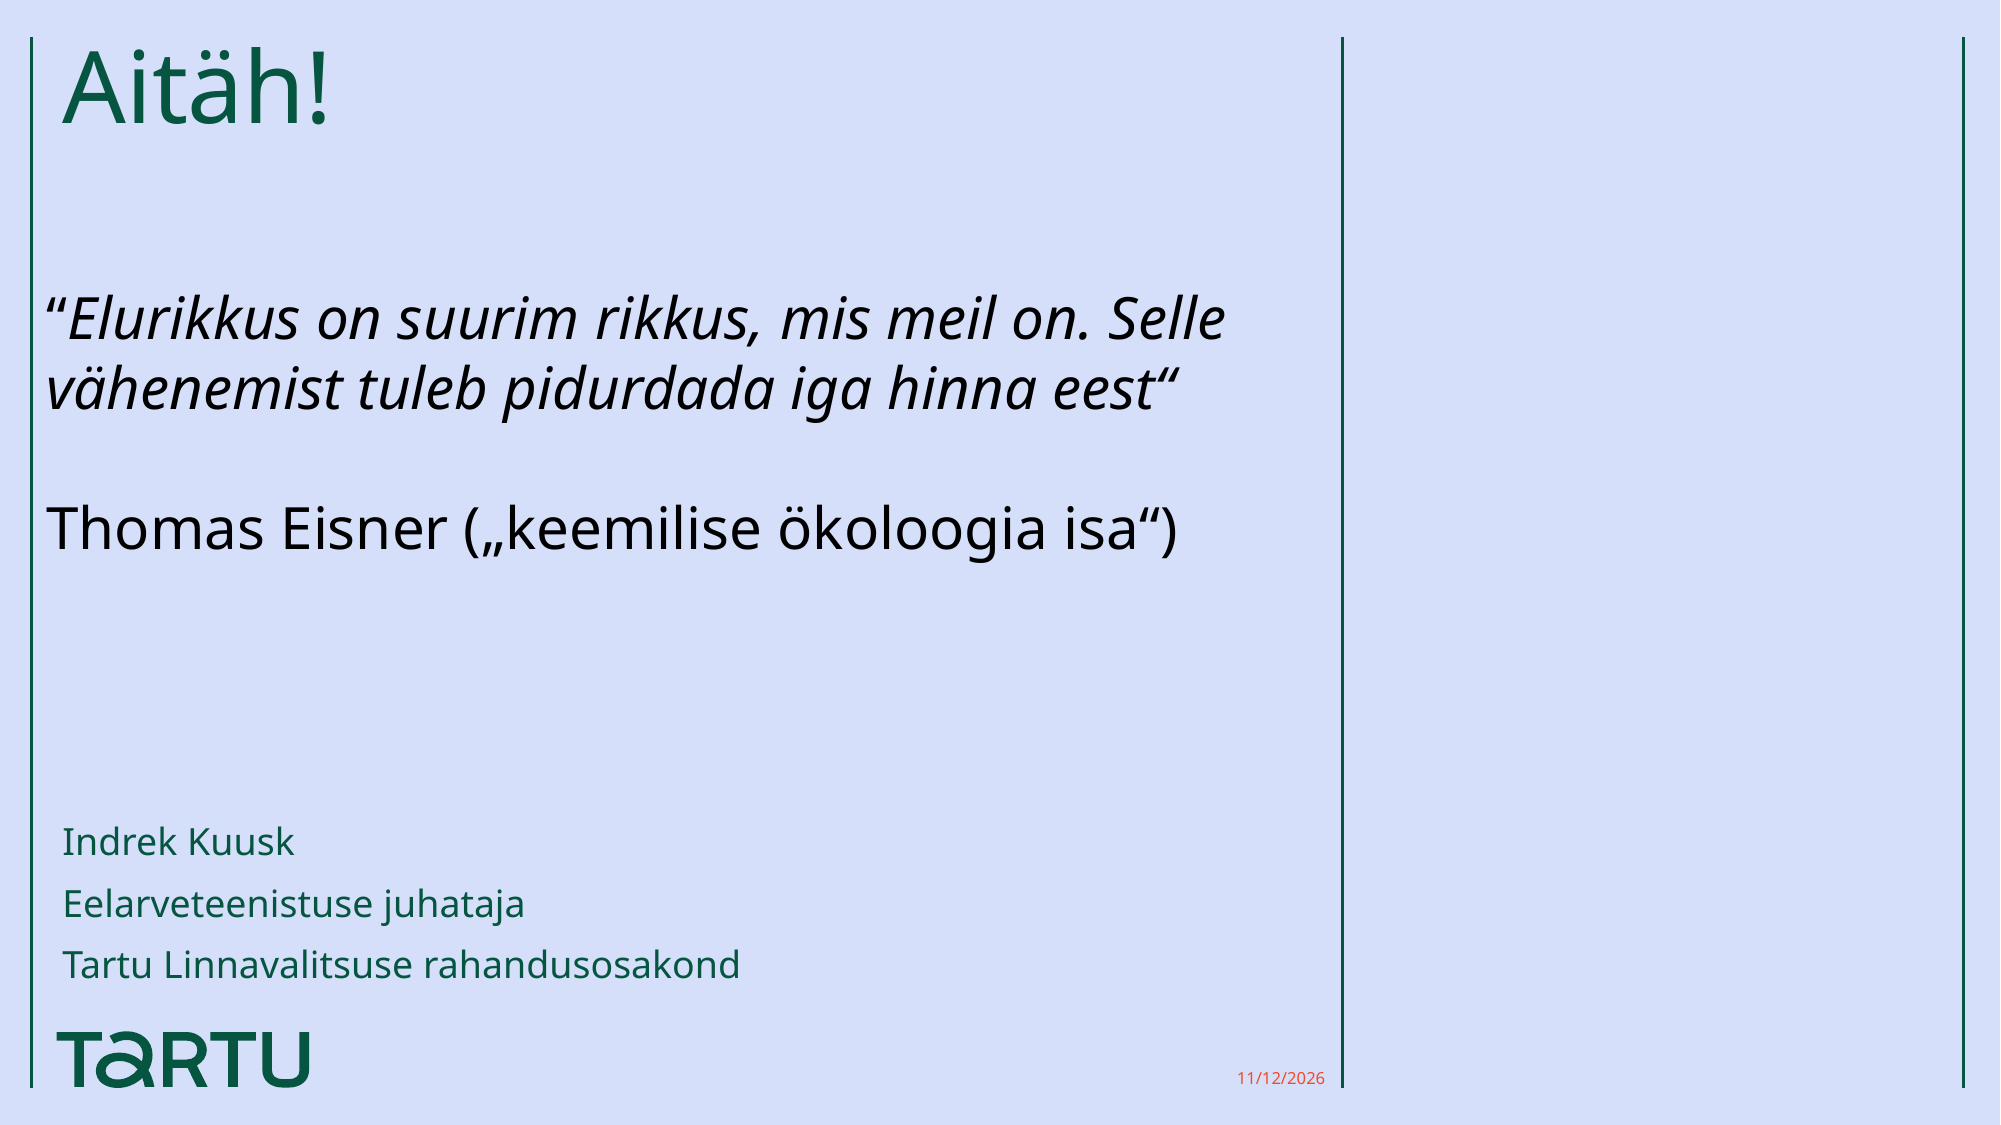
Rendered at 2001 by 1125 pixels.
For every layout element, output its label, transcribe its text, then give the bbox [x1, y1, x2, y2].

text_box “Elurikkus on suurim rikkus, mis meil on. Selle vähenemist tuleb pidurdada iga hinna eest“ Thomas Eisner („keemilise ökoloogia isa“) [31, 273, 1264, 569]
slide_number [875, 1038, 1326, 1099]
list Indrek Kuusk Eelarveteenistuse juhataja Tartu Linnavalitsuse rahandusosakond [47, 726, 1326, 987]
title Aitäh! [47, 36, 1326, 378]
